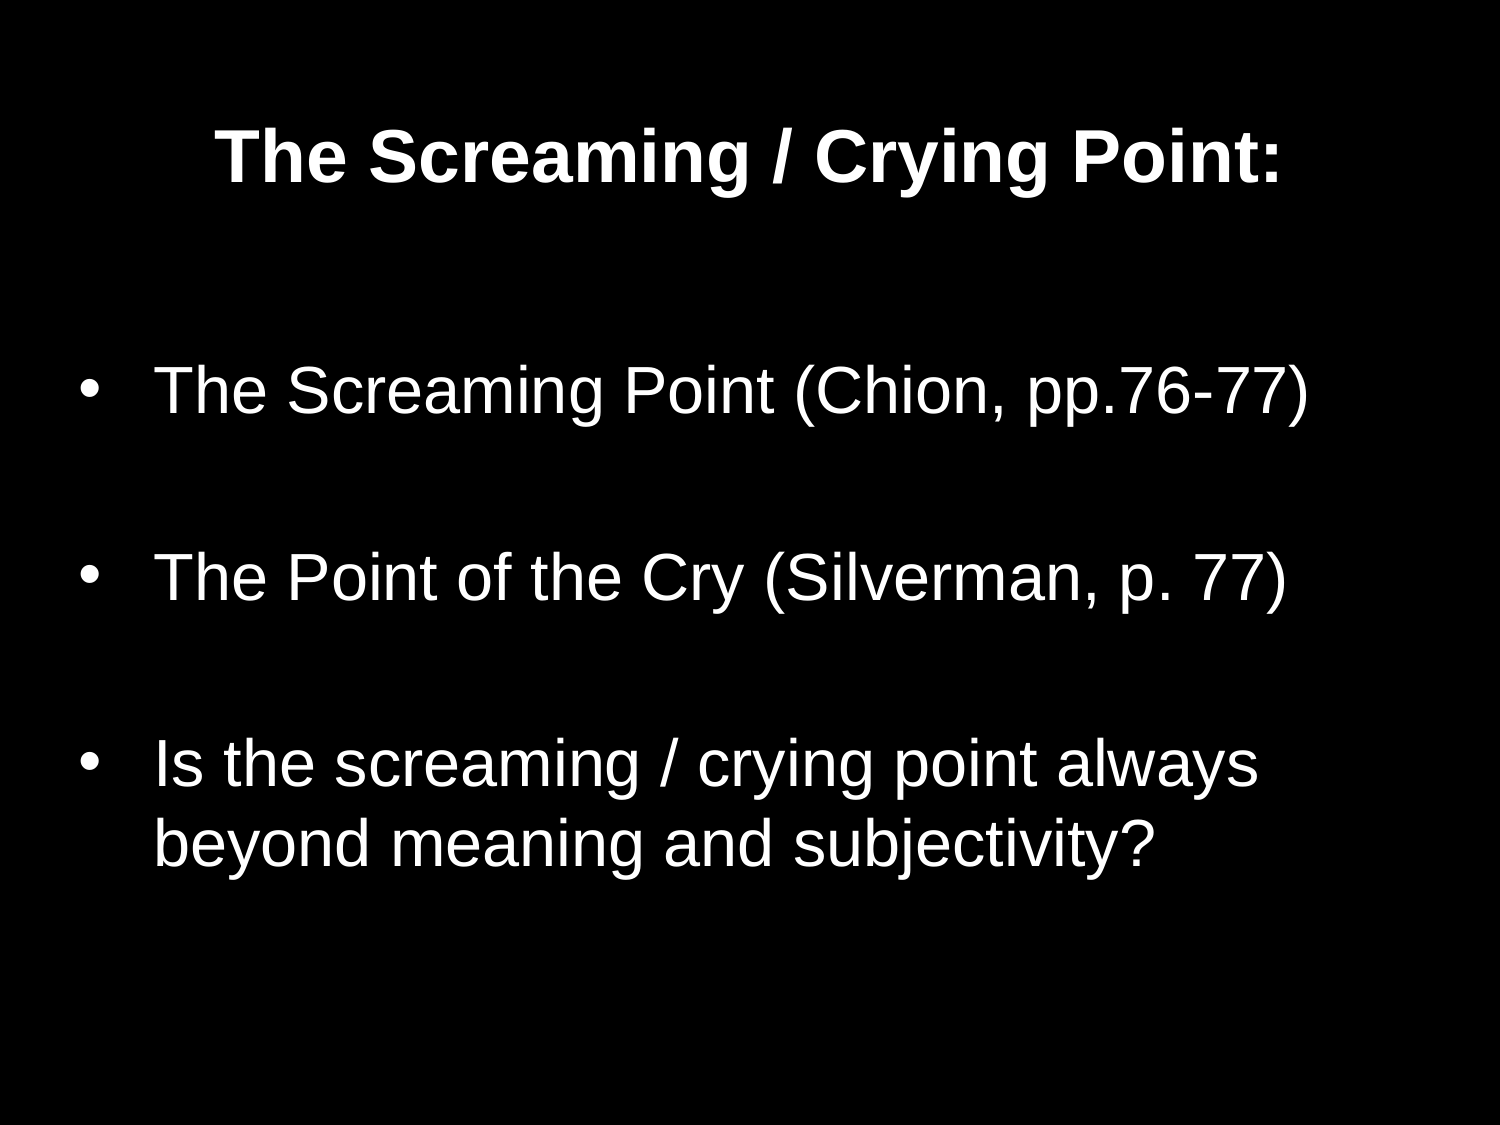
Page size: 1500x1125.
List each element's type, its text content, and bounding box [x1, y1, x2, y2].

subtitle The Screaming Point (Chion, pp.76-77) The Point of the Cry (Silverman, p. 77) Is the screaming / crying point always beyond meaning and subjectivity? [63, 339, 1473, 1012]
text_box The Screaming / Crying Point: [0, 99, 1500, 205]
